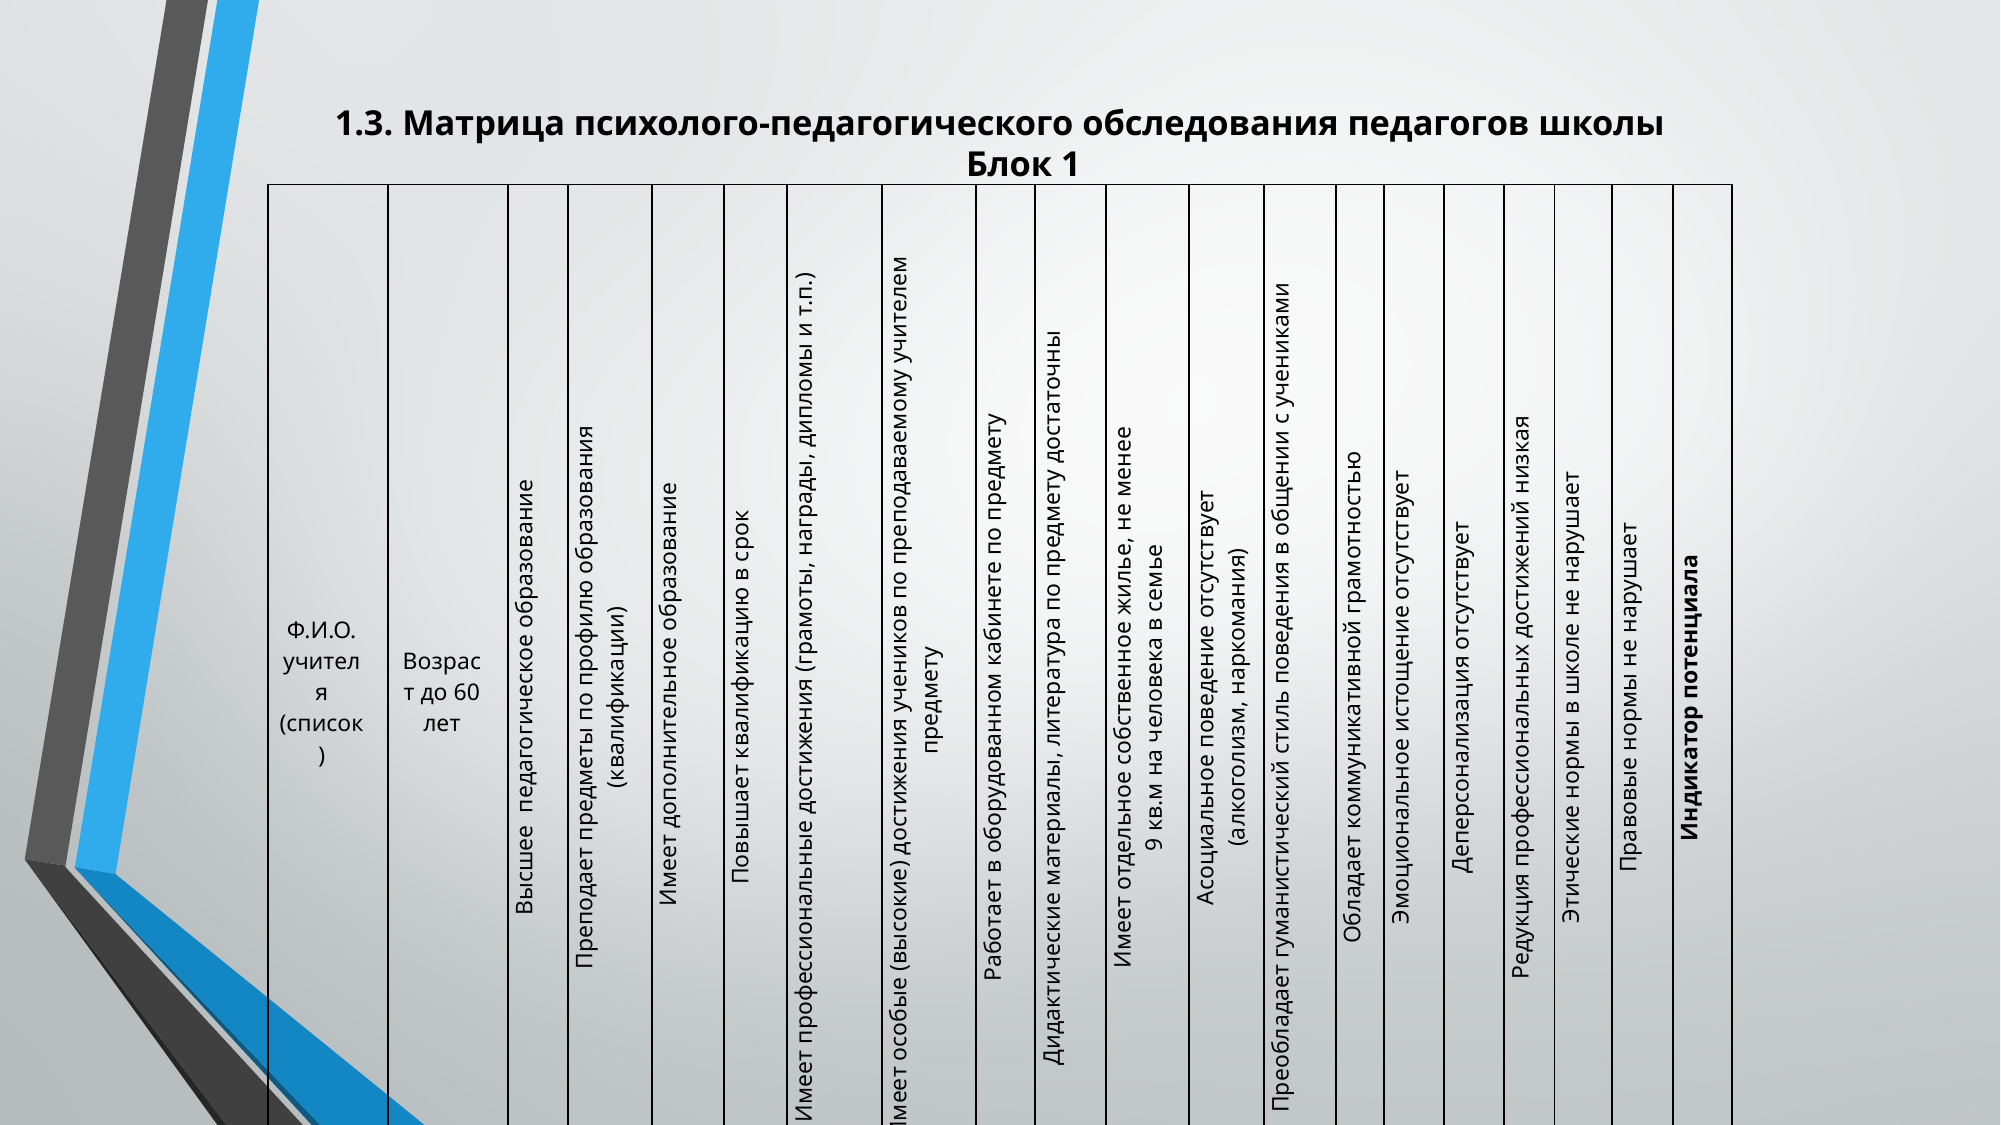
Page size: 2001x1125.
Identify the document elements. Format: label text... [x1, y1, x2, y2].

table_header Работает в оборудованном кабинете по предмету [977, 185, 1034, 1125]
table_header Эмоциональное истощение отсутствует [1385, 185, 1443, 1125]
table_header Имеет отдельное собственное жилье, не менее 9 кв.м на человека в семье [1107, 185, 1188, 1125]
table_header Редукция профессиональных достижений низкая [1505, 185, 1554, 1125]
table_header Этические нормы в школе не нарушает [1555, 185, 1611, 1125]
table_header Правовые нормы не нарушает [1613, 185, 1672, 1125]
table_header Имеет профессиональные достижения (грамоты, награды, дипломы и т.п.) [788, 185, 881, 1125]
table_header Имеет особые (высокие) достижения учеников по преподаваемому учителем предмету [883, 185, 975, 1125]
table_header Возраст до 60 лет [389, 185, 507, 1125]
table_header Дидактические материалы, литература по предмету достаточны [1036, 185, 1105, 1125]
table_header Преобладает гуманистический стиль поведения в общении с учениками [1265, 185, 1335, 1125]
table_header Деперсонализация отсутствует [1445, 185, 1503, 1125]
title 1.3. Матрица психолого-педагогического обследования педагогов школы Блок 1 [279, 87, 1721, 184]
table_header Преподает предметы по профилю образования (квалификации) [569, 185, 651, 1125]
table_header Обладает коммуникативной грамотностью [1337, 185, 1383, 1125]
table_header Повышает квалификацию в срок [725, 185, 786, 1125]
table_header Имеет дополнительное образование [653, 185, 723, 1125]
table_header Высшее педагогическое образование [509, 185, 567, 1125]
table_header Ф.И.О. учителя (список) [269, 185, 387, 1125]
table_header Индикатор потенциала [1674, 185, 1731, 1125]
table_header Асоциальное поведение отсутствует (алкоголизм, наркомания) [1190, 185, 1263, 1125]
